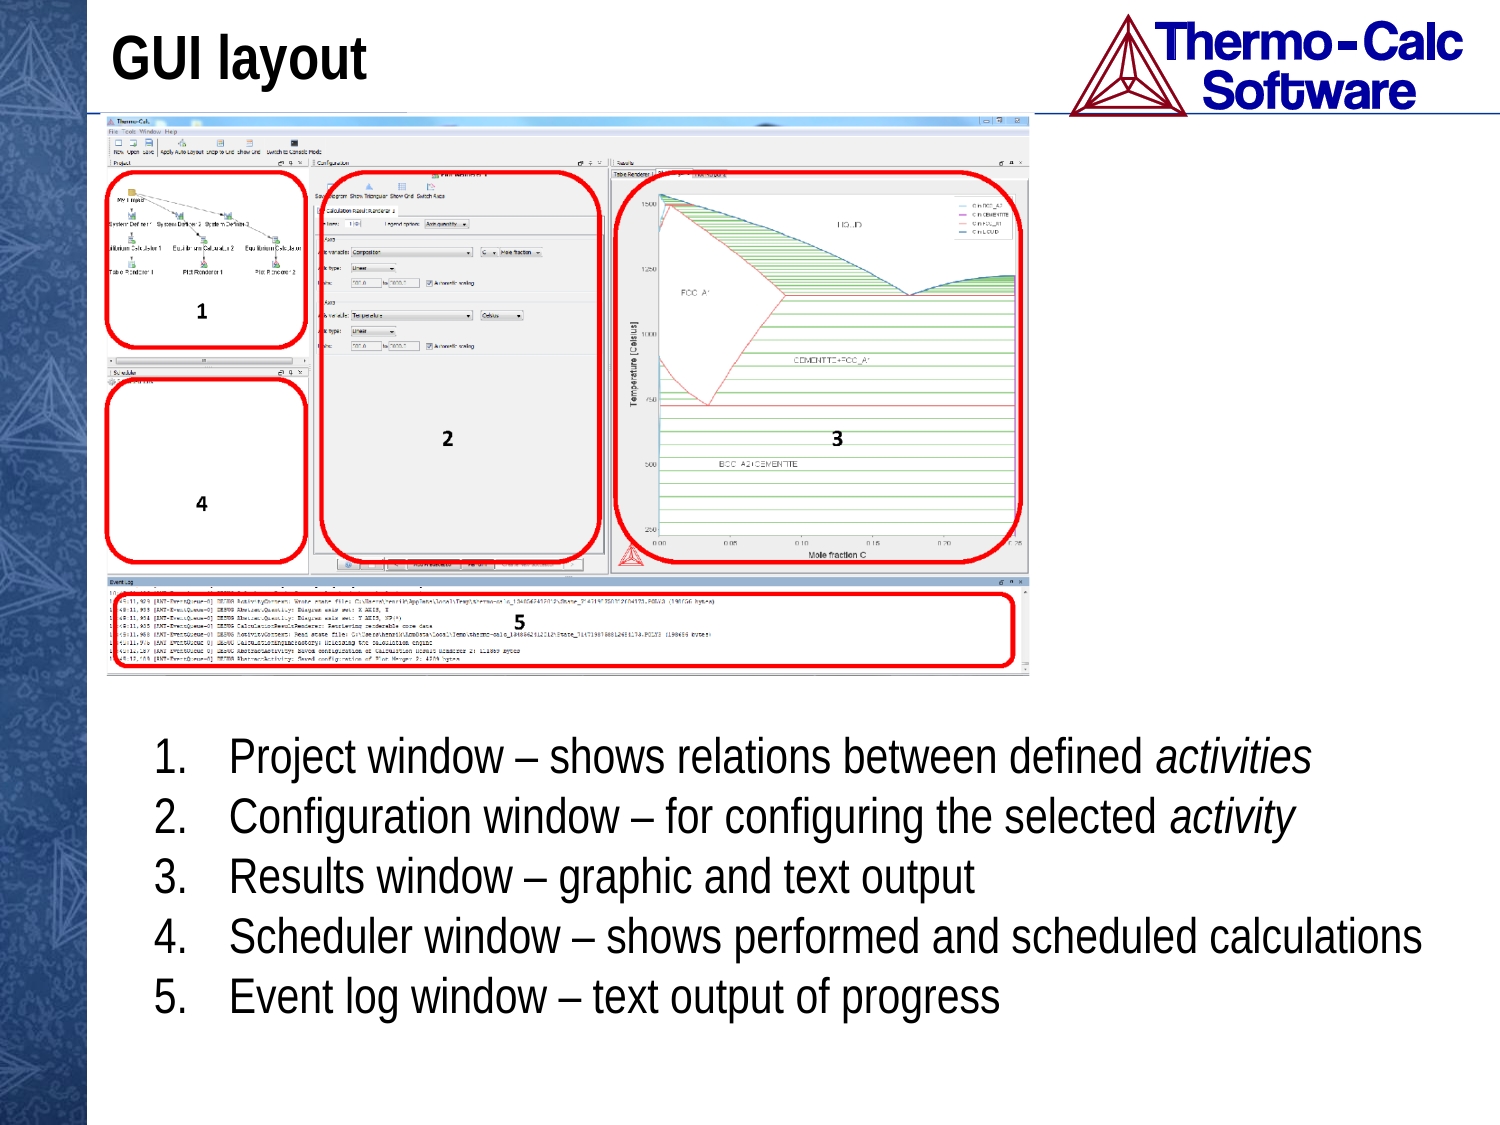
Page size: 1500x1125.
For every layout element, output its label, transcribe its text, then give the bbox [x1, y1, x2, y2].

picture [0, 0, 87, 1125]
title GUI layout [96, 0, 1069, 114]
text_box Project window – shows relations between defined activities Configuration window – for configuring the selected activity Results window – graphic and text output Scheduler window – shows performed and scheduled calculations Event log window – text output of progress [139, 716, 1440, 1031]
picture [99, 113, 1035, 681]
